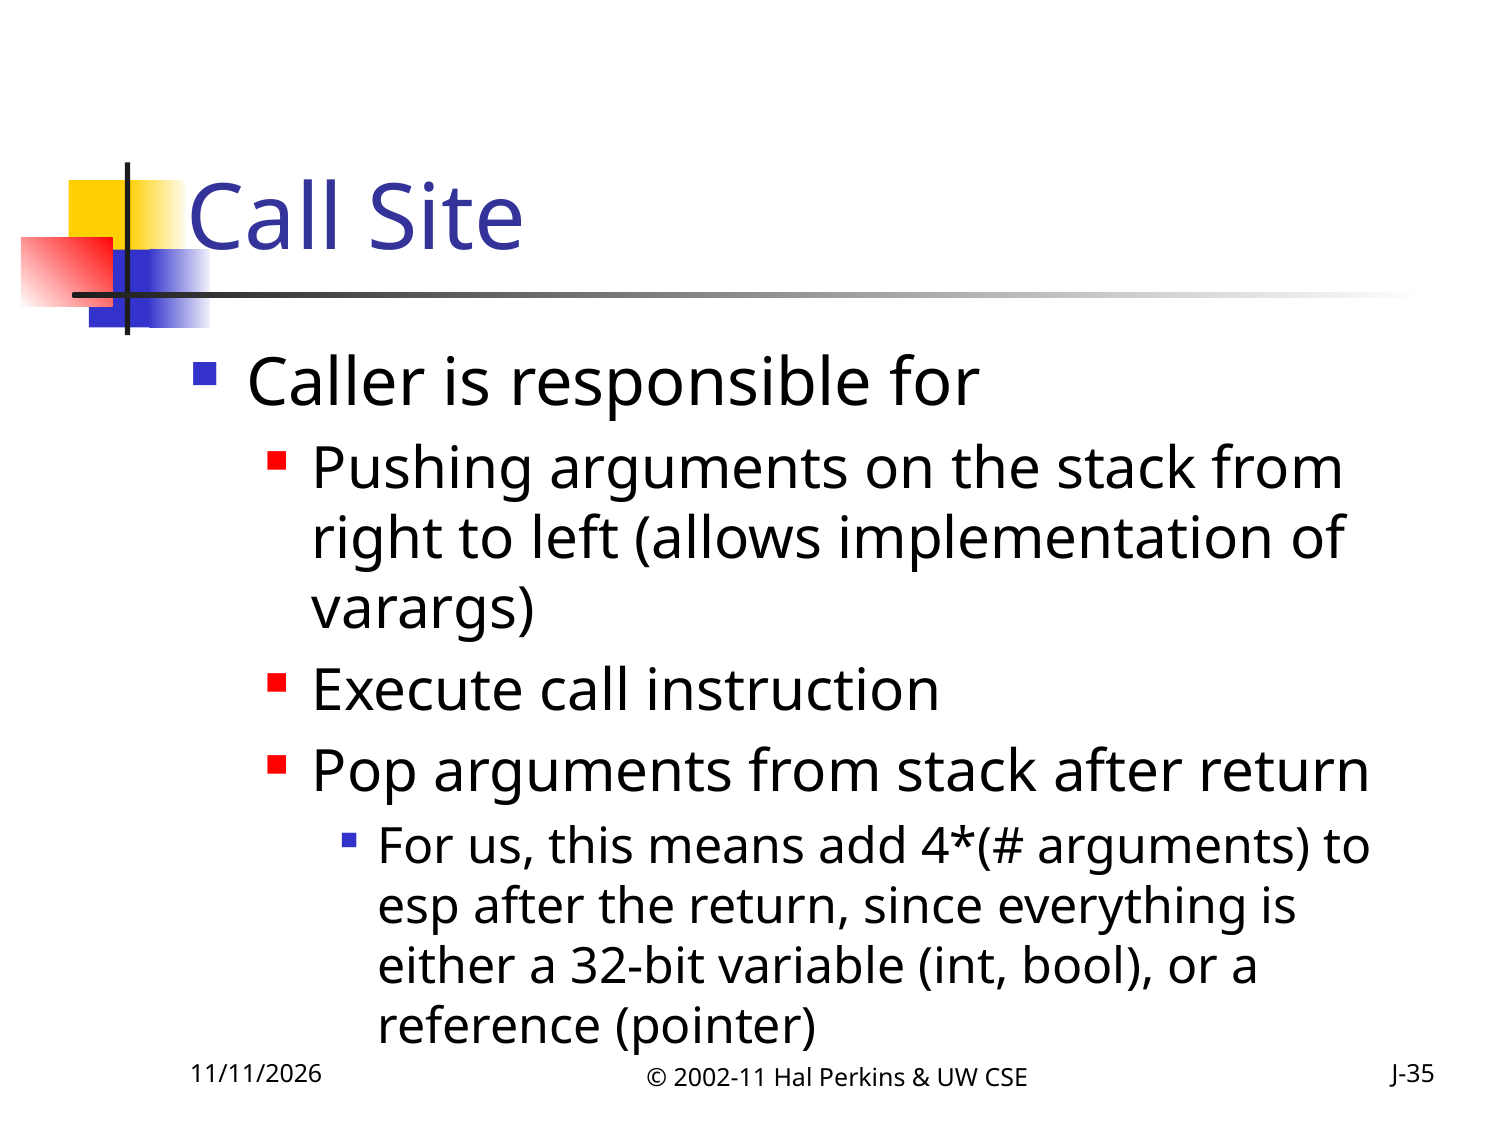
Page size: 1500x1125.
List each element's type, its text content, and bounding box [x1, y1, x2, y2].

title Call Site [171, 35, 1450, 275]
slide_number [174, 1023, 488, 1100]
footer © 2002-11 Hal Perkins & UW CSE [599, 1023, 1076, 1100]
list Caller is responsible for Pushing arguments on the stack from right to left (allows implementation of varargs) Execute call instruction Pop arguments from stack after return For us, this means add 4*(# arguments) to esp after the return, since everything is either a 32-bit variable (int, bool), or a reference (pointer) [174, 331, 1450, 1006]
slide_number J-35 [1137, 1023, 1451, 1100]
